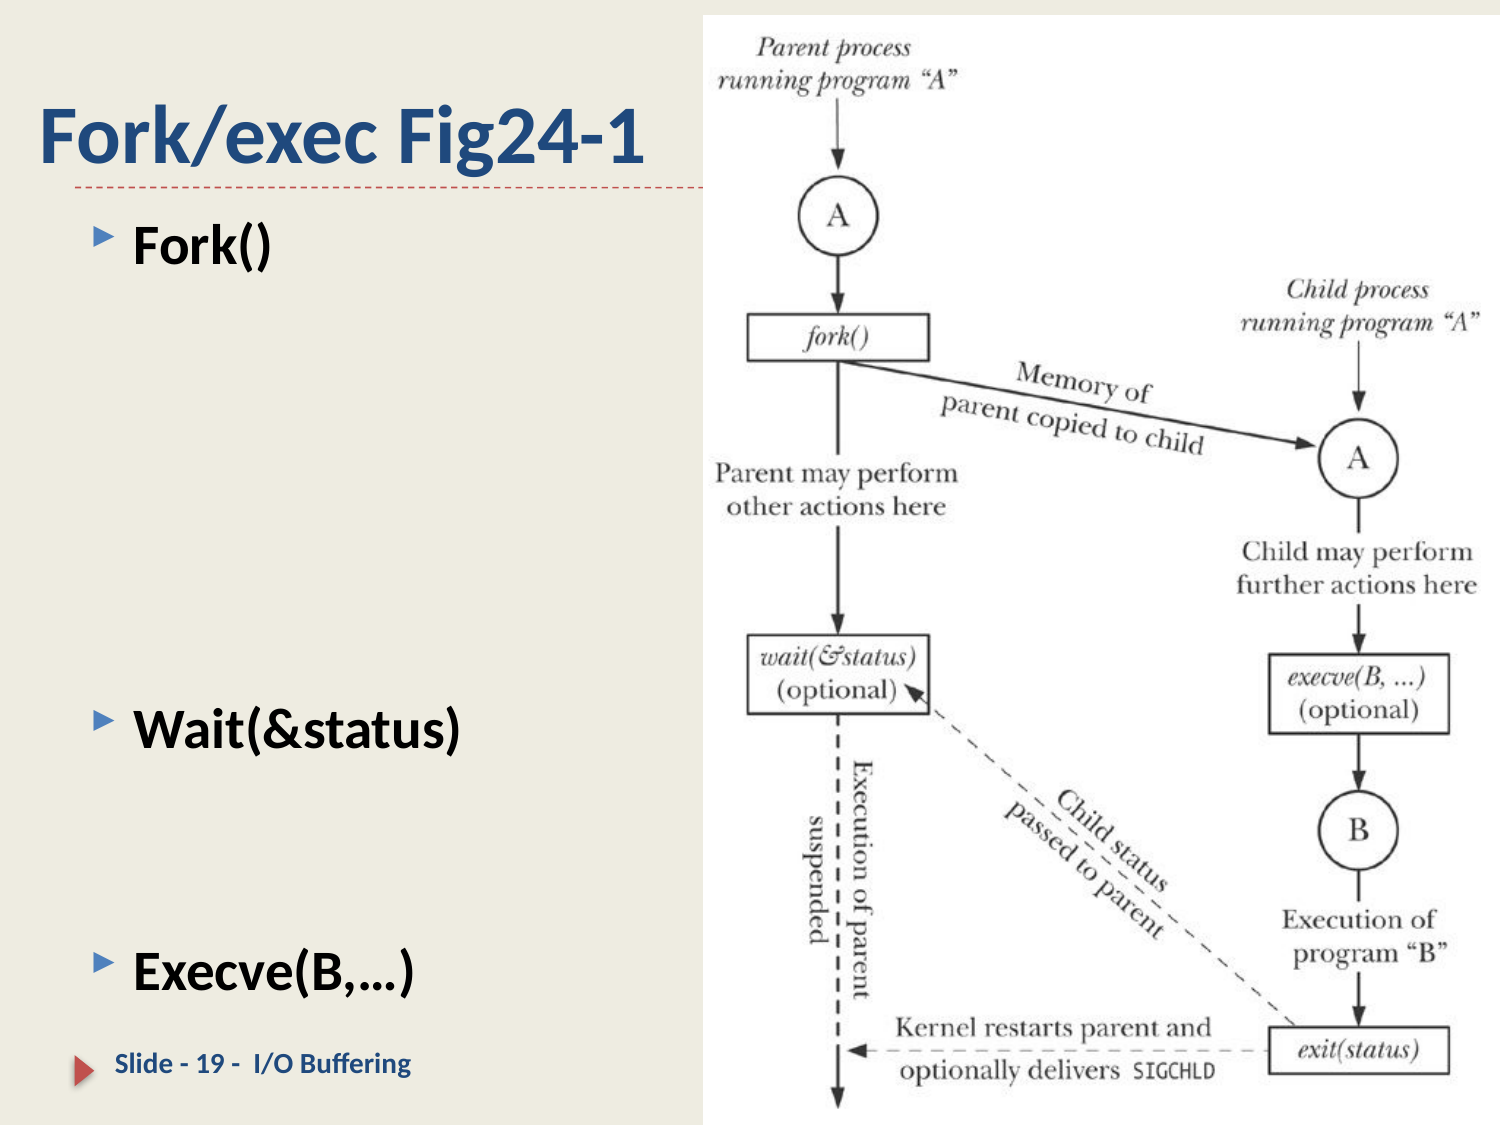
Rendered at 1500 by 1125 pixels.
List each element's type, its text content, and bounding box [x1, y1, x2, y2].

slide_number Slide - 19 - I/O Buffering [99, 1037, 462, 1098]
list Fork() Wait(&status) Execve(B,…) [75, 200, 697, 1010]
title Fork/exec Fig24-1 [24, 24, 697, 188]
picture [703, 15, 1500, 1125]
